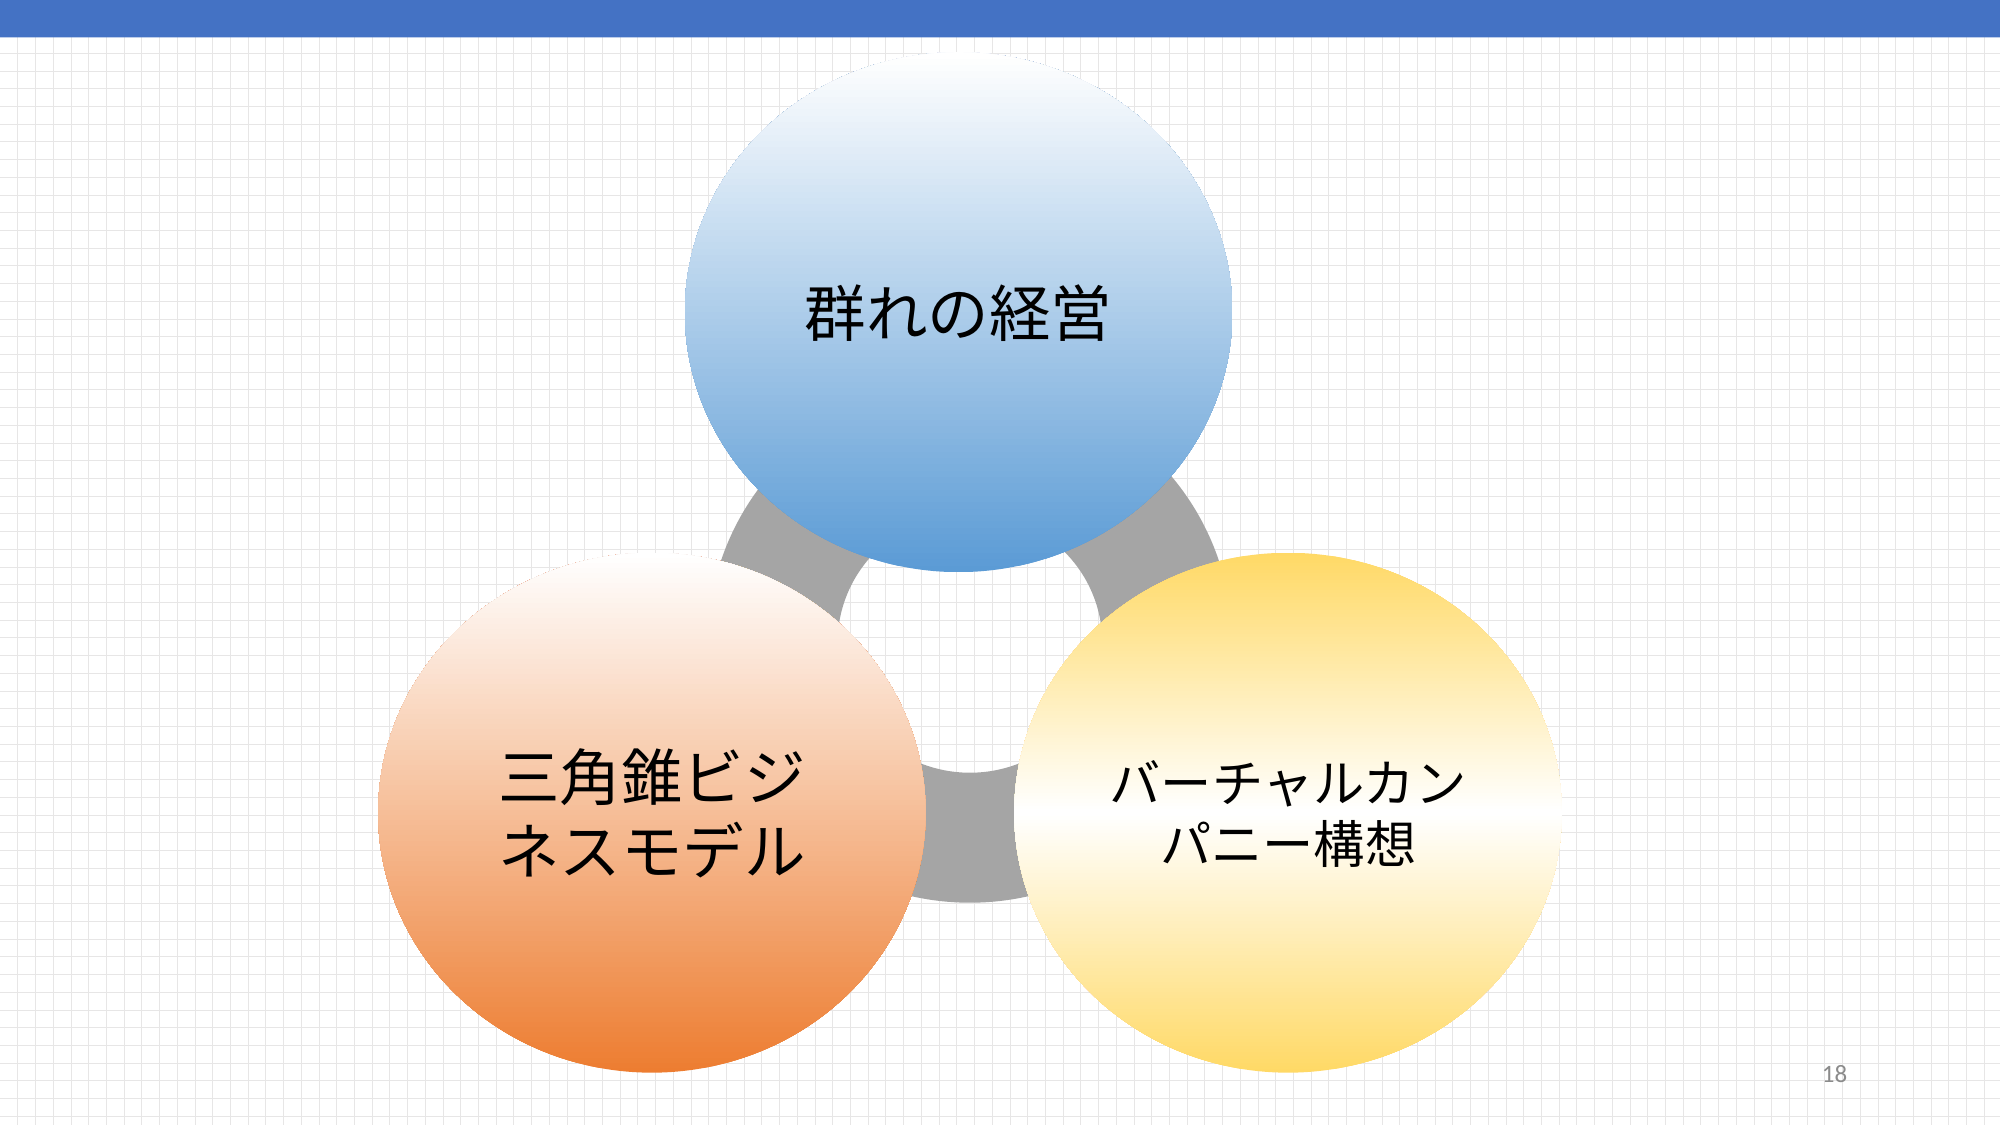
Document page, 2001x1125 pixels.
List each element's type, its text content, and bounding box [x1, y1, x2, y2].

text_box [378, 52, 1562, 1073]
slide_number 18 [1412, 1042, 1863, 1103]
title ビジネスモデル・群れの経営 [0, 0, 2000, 38]
